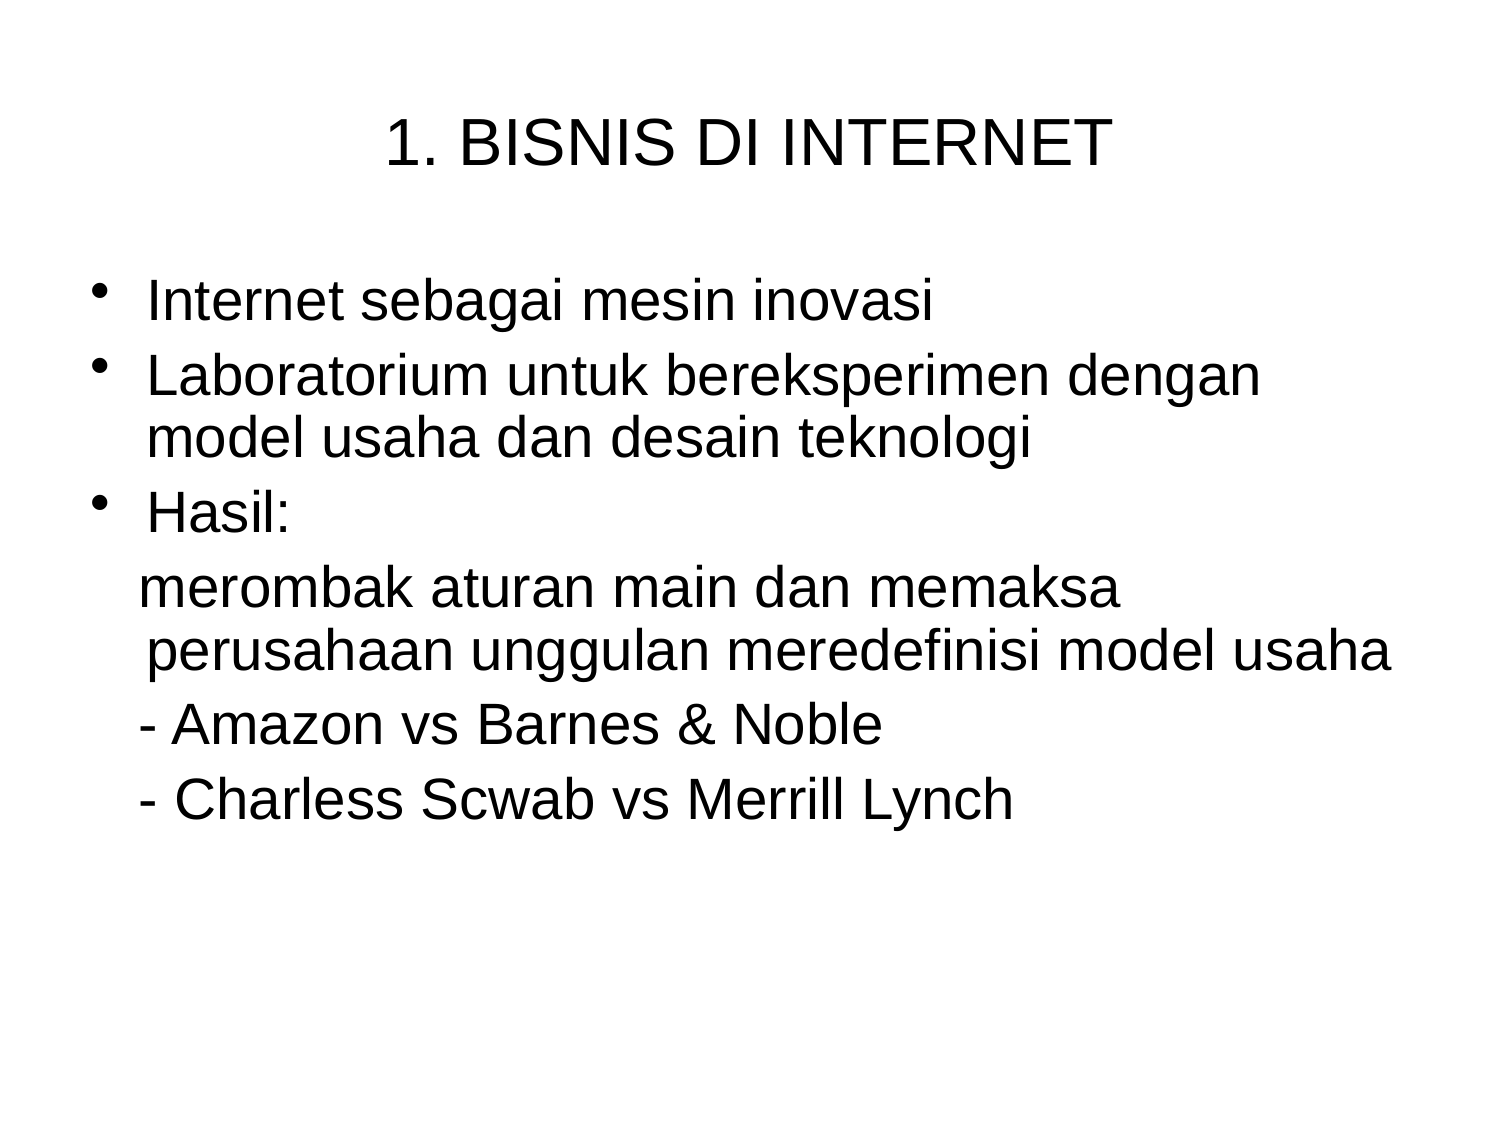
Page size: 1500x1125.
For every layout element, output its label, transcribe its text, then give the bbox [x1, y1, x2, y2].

list Internet sebagai mesin inovasi Laboratorium untuk bereksperimen dengan model usaha dan desain teknologi Hasil: merombak aturan main dan memaksa perusahaan unggulan meredefinisi model usaha - Amazon vs Barnes & Noble - Charless Scwab vs Merrill Lynch [74, 262, 1426, 1006]
title 1. BISNIS DI INTERNET [74, 44, 1426, 233]
